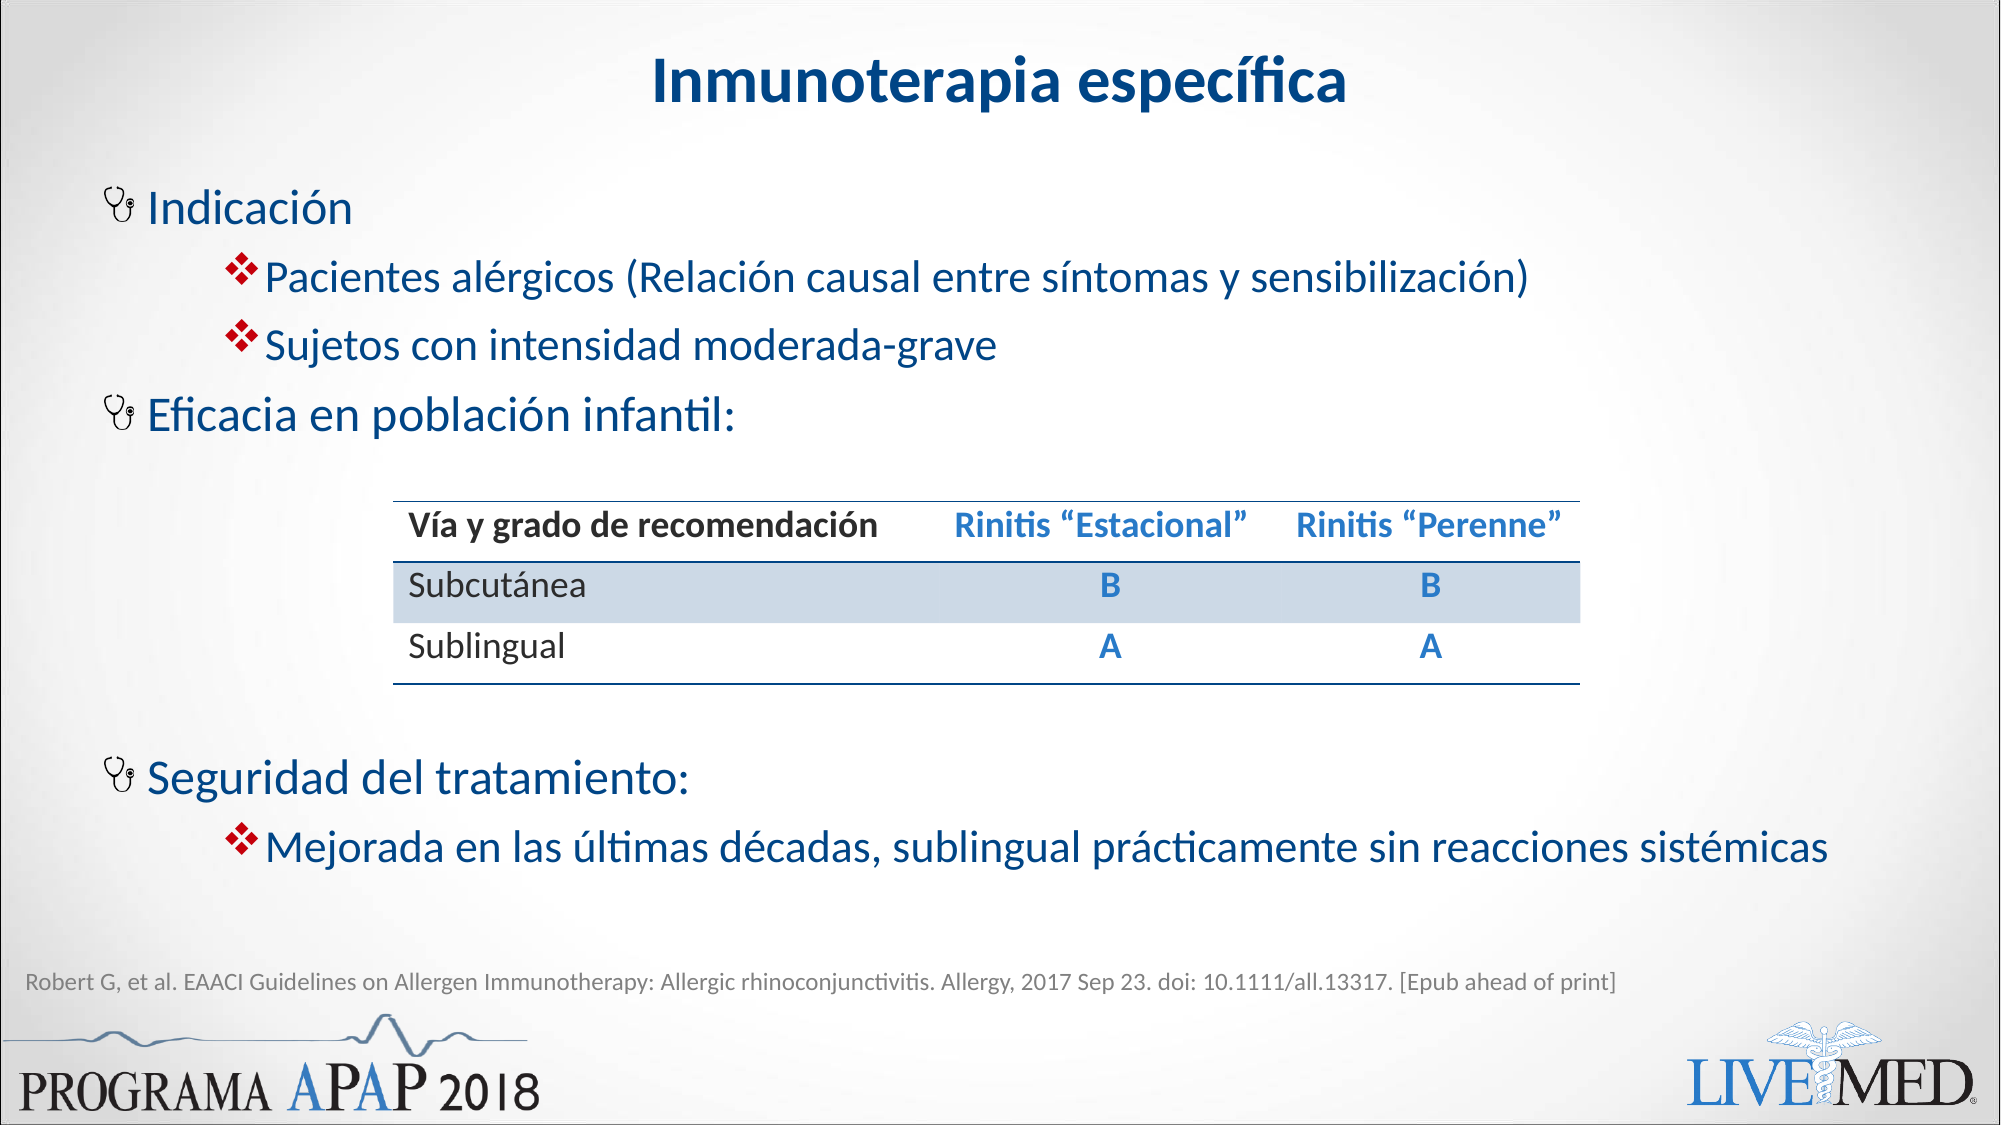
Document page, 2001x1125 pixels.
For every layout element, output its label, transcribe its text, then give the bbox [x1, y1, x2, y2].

table_cell Subcutánea [393, 563, 940, 623]
table_cell A [1281, 623, 1580, 683]
title Inmunoterapia específica [99, 26, 1900, 126]
picture [0, 0, 2001, 1125]
table_header Rinitis “Perenne” [1281, 502, 1580, 561]
picture [104, 756, 134, 792]
table_cell B [1281, 563, 1580, 623]
table_cell A [940, 623, 1281, 683]
table_cell Sublingual [393, 623, 940, 683]
list Indicación Pacientes alérgicos (Relación causal entre síntomas y sensibilización) Sujetos con intensidad moderada-grave Eficacia en población infantil: Seguridad del tratamiento: Mejorada en las últimas décadas, sublingual prácticamente sin reacciones sistémicas [0, 166, 1900, 920]
picture [104, 394, 134, 430]
table_header Rinitis “Estacional” [940, 502, 1281, 561]
list Robert G, et al. EAACI Guidelines on Allergen Immunotherapy: Allergic rhinoconjunctivitis. Allergy, 2017 Sep 23. doi: 10.1111/all.13317. [Epub ahead of print] [0, 958, 1636, 1007]
picture [104, 186, 134, 222]
table_cell B [940, 563, 1281, 623]
table_header Vía y grado de recomendación [393, 502, 940, 561]
